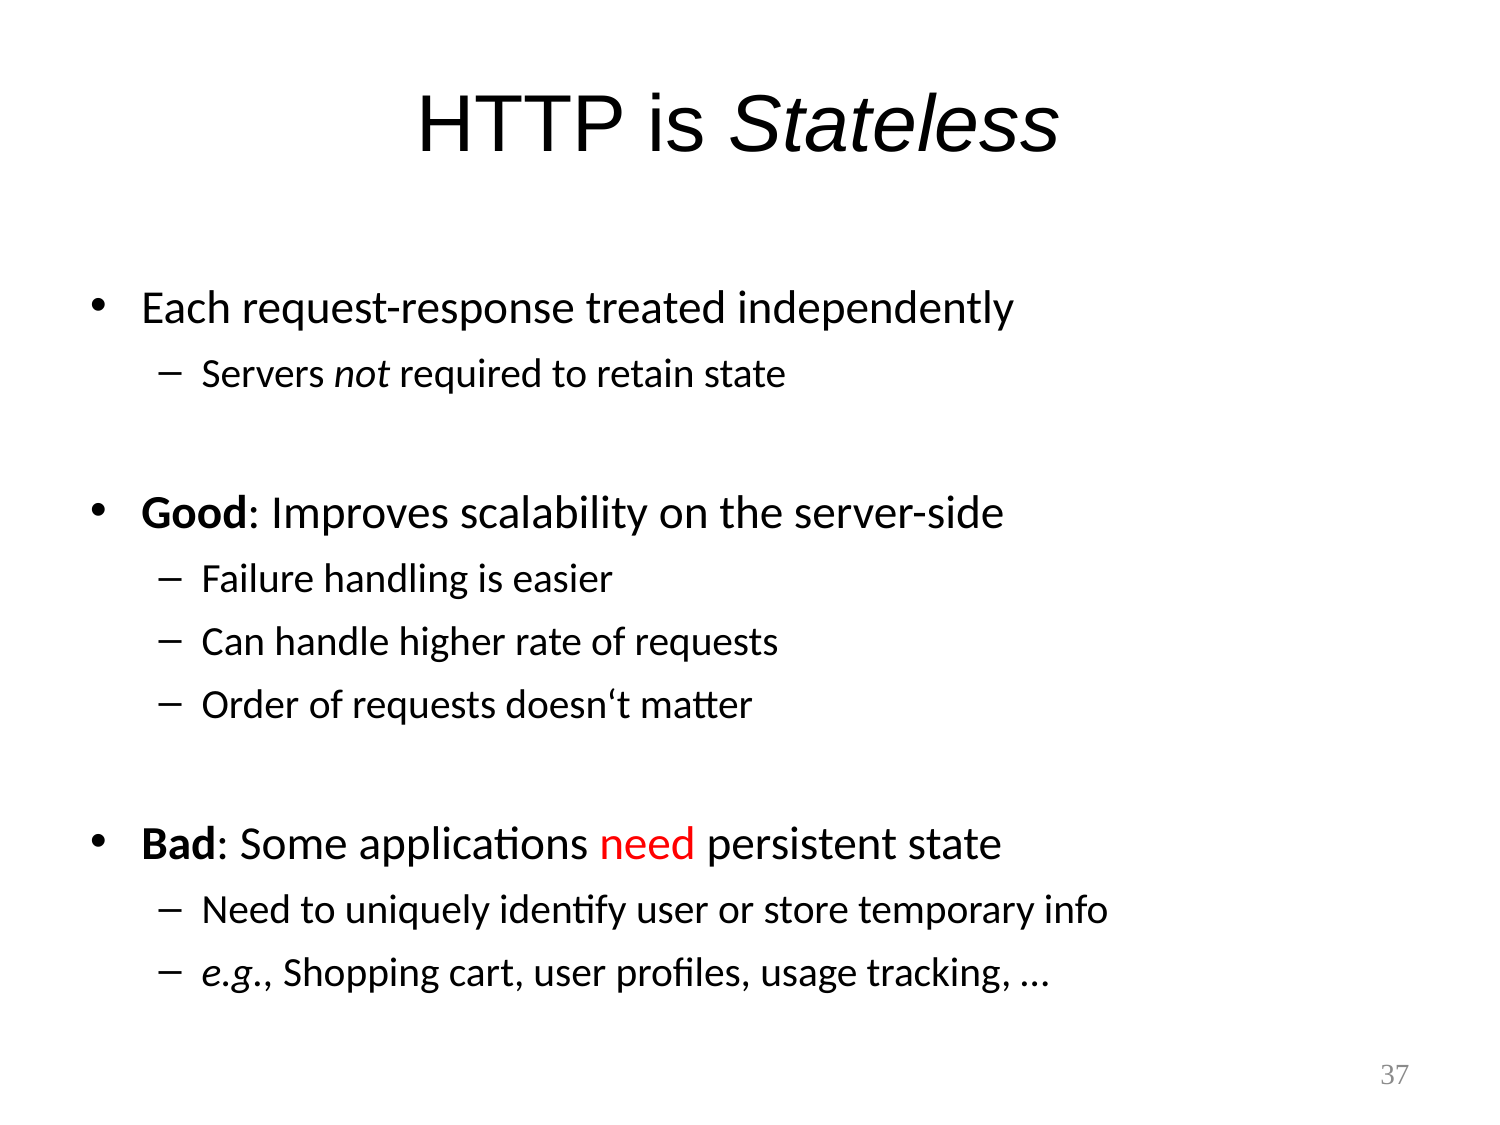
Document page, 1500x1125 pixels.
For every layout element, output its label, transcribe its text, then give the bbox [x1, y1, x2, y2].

title HTTP is Stateless [50, 62, 1450, 175]
list Each request-response treated independently Servers not required to retain state Good: Improves scalability on the server-side Failure handling is easier Can handle higher rate of requests Order of requests doesn‘t matter Bad: Some applications need persistent state Need to uniquely identify user or store temporary info e.g., Shopping cart, user profiles, usage tracking, … [75, 262, 1425, 1005]
slide_number 37 [1074, 1042, 1425, 1103]
